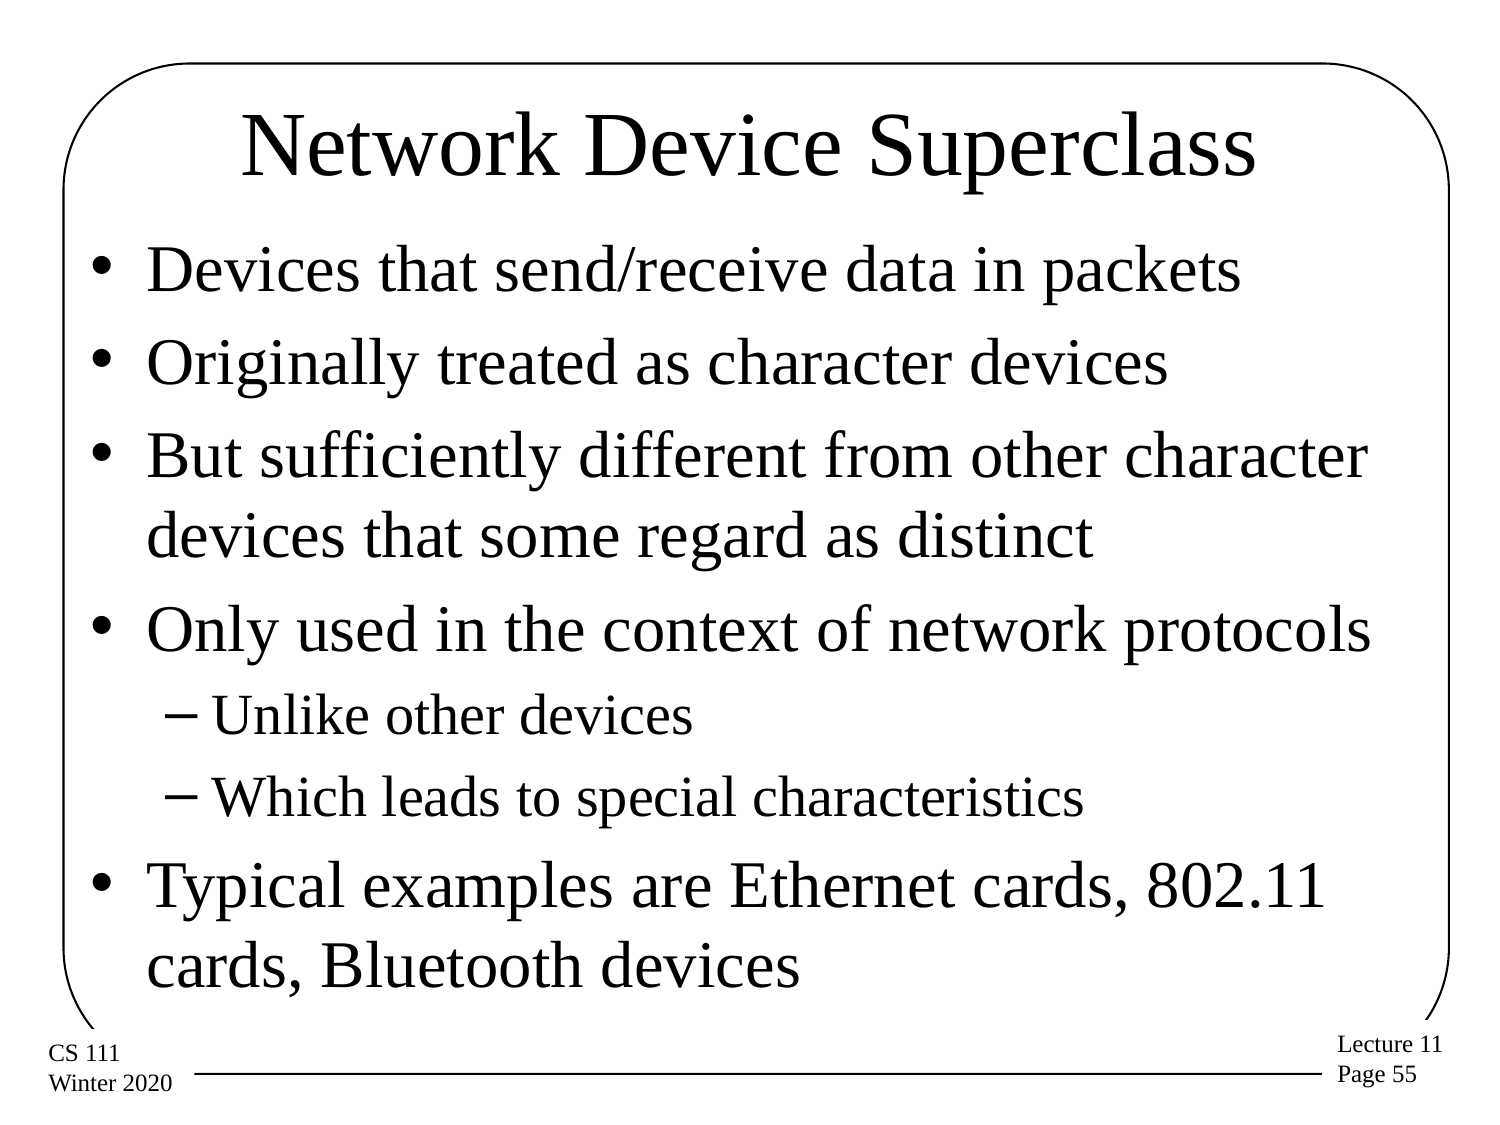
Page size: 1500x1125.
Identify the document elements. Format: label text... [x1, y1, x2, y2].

title Network Device Superclass [74, 44, 1426, 216]
list Devices that send/receive data in packets Originally treated as character devices But sufficiently different from other character devices that some regard as distinct Only used in the context of network protocols Unlike other devices Which leads to special characteristics Typical examples are Ethernet cards, 802.11 cards, Bluetooth devices [74, 216, 1426, 960]
